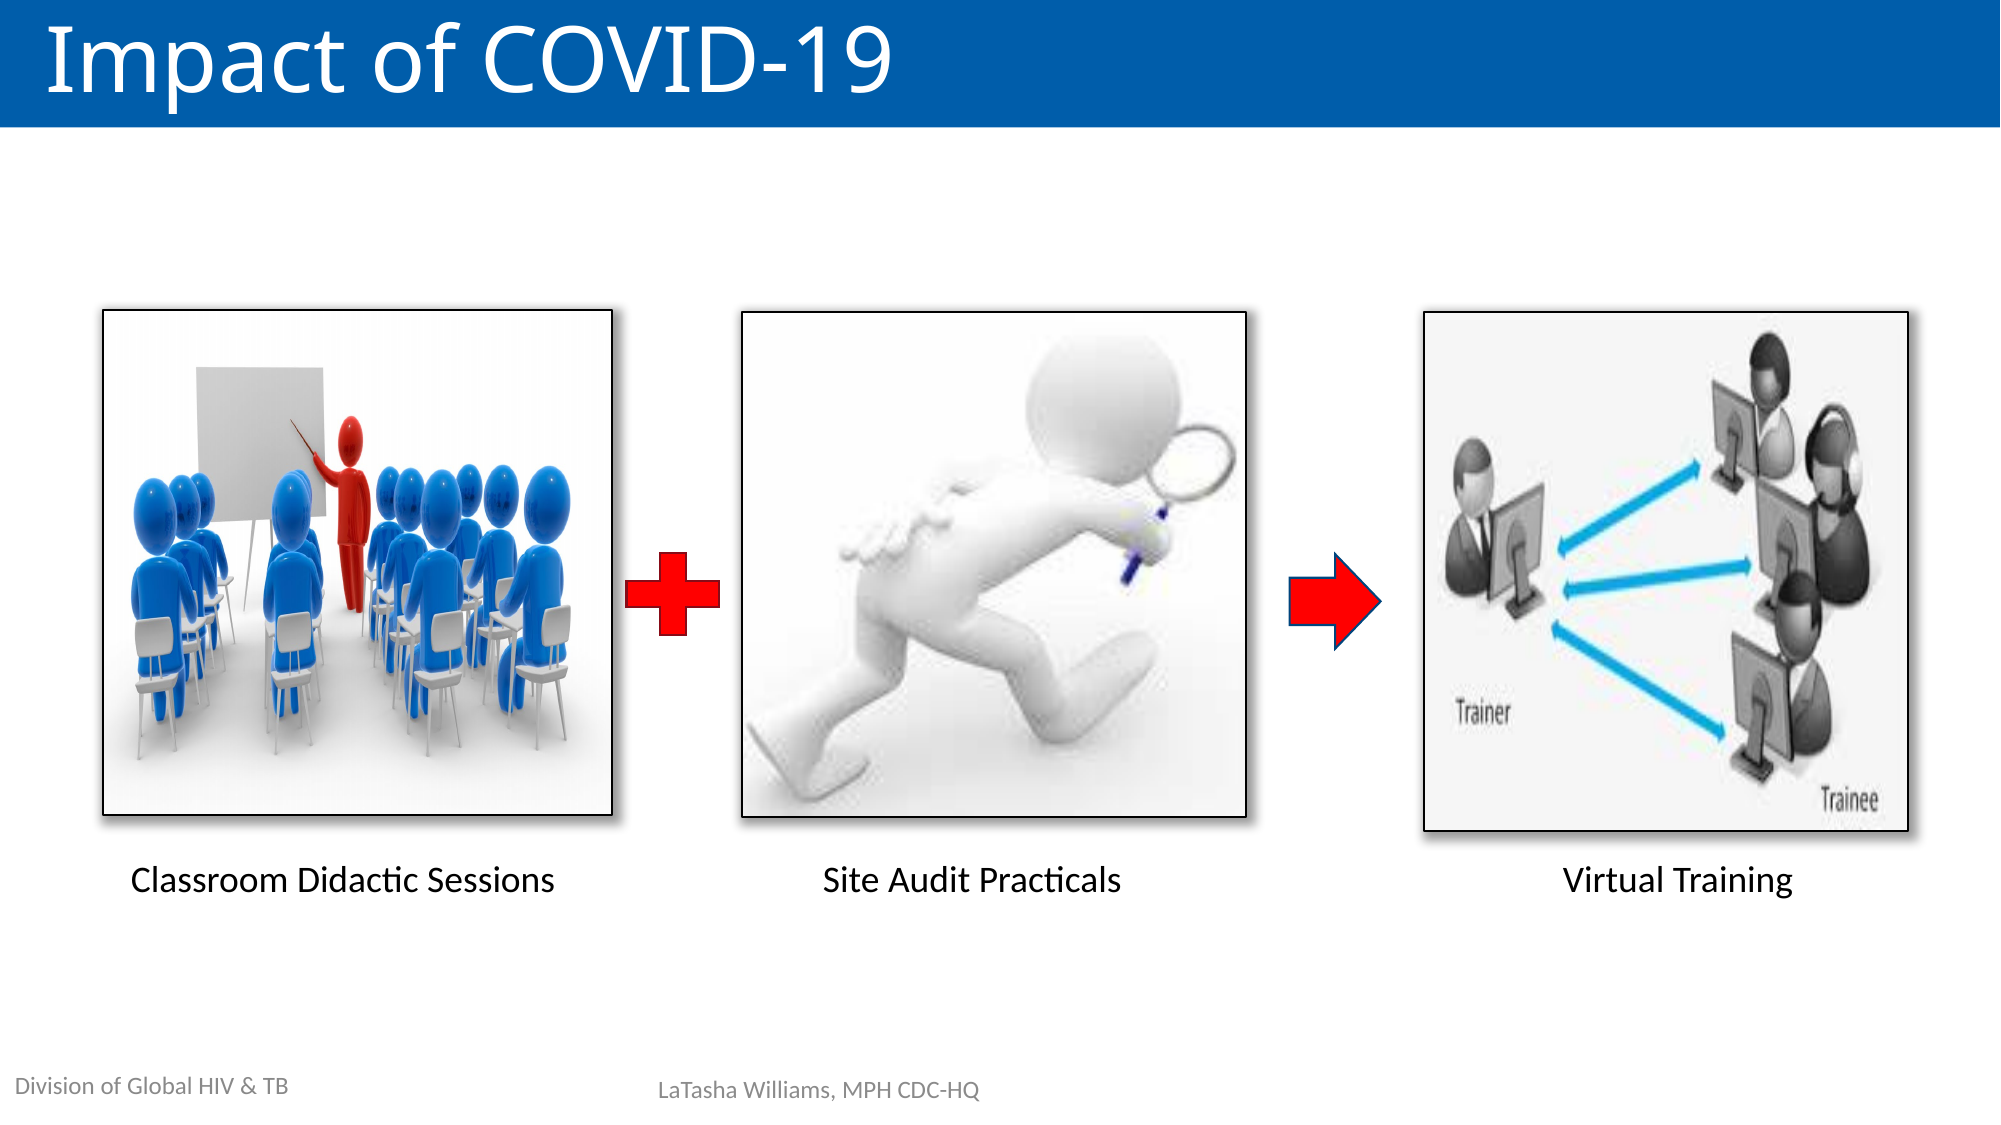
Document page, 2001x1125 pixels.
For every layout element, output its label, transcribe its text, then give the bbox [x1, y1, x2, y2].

text_box Site Audit Practicals [808, 847, 1180, 908]
text_box Virtual Training [1548, 847, 1920, 908]
title Impact of COVID-19 [0, 0, 2000, 128]
picture [103, 311, 611, 814]
list LaTasha Williams, MPH CDC-HQ [643, 1060, 1357, 1121]
picture [742, 313, 1246, 816]
text_box Classroom Didactic Sessions [116, 847, 599, 908]
picture [1425, 313, 1908, 831]
text_box [1288, 551, 1383, 652]
text_box [625, 552, 720, 636]
